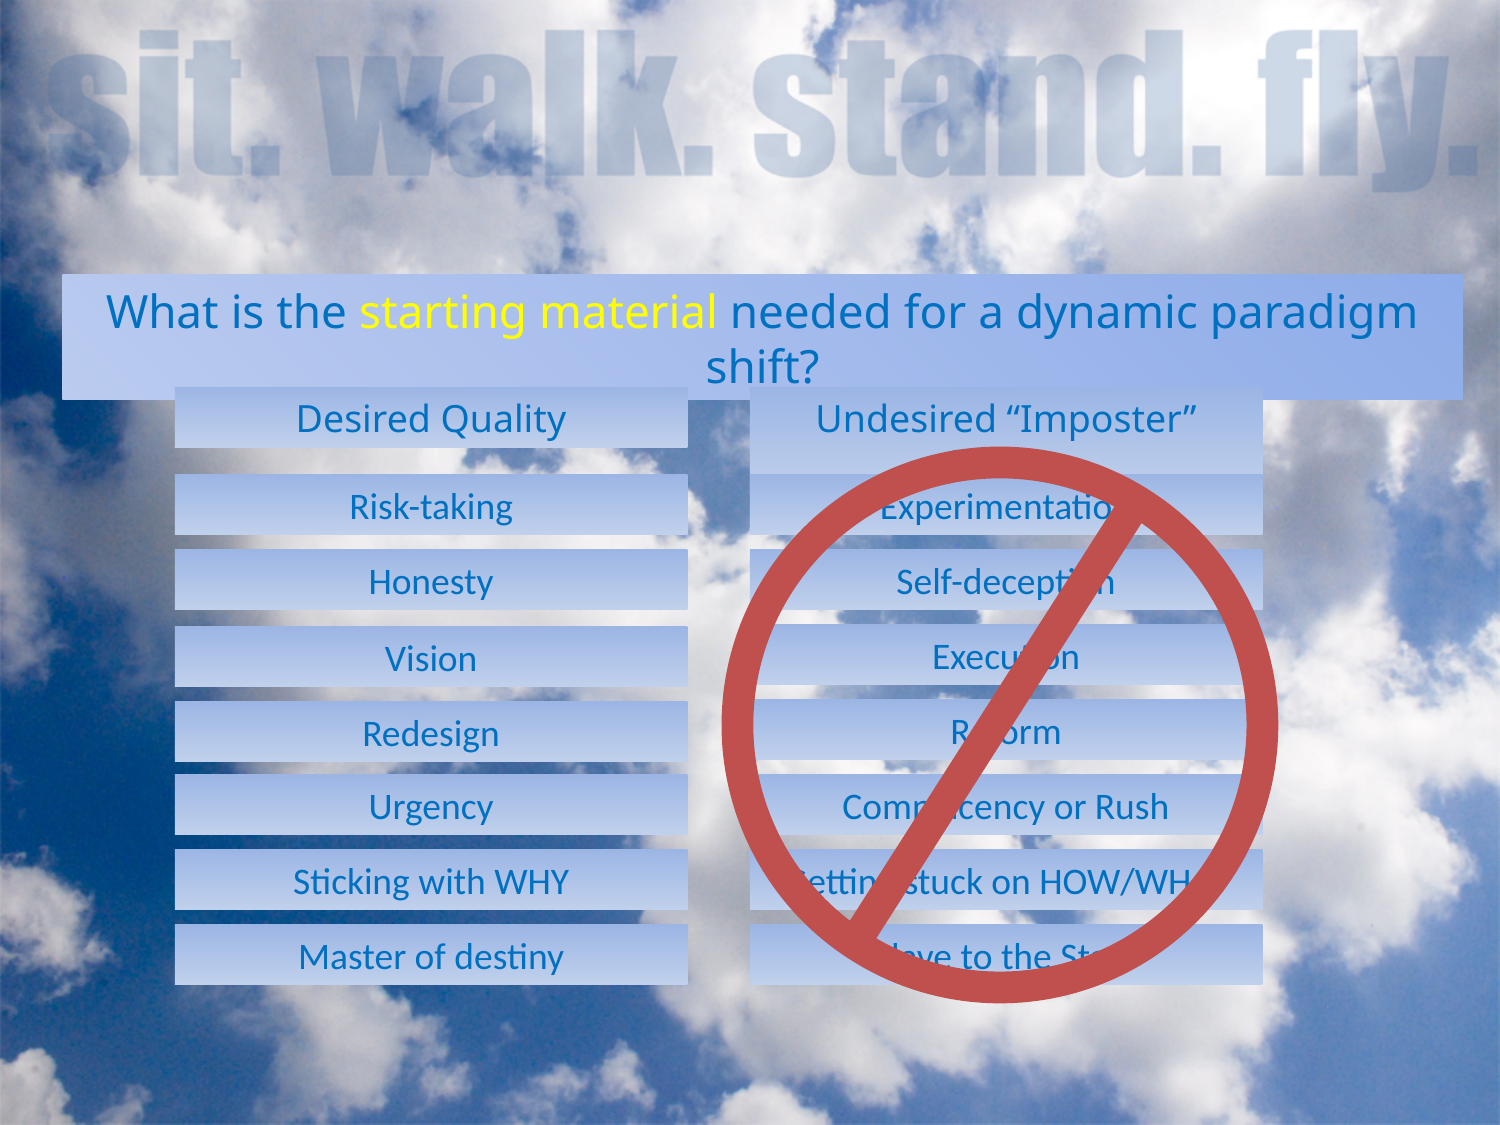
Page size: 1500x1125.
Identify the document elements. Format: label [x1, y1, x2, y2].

text_box [737, 462, 1263, 988]
picture [0, 0, 1500, 1125]
